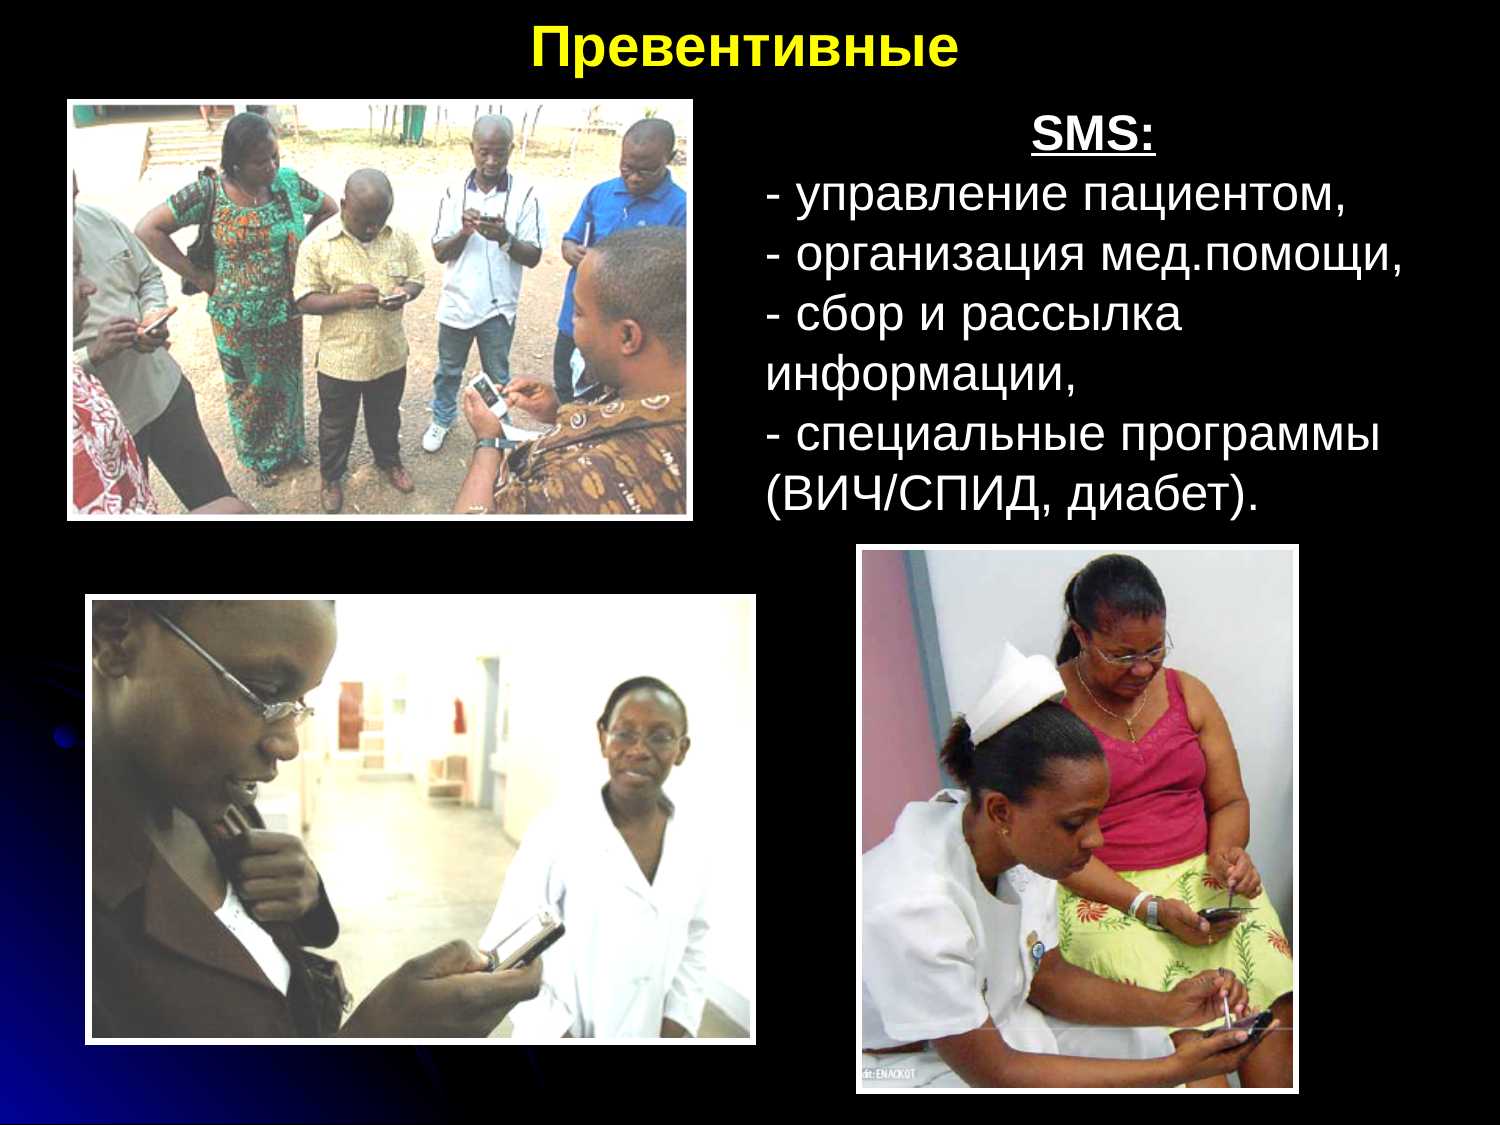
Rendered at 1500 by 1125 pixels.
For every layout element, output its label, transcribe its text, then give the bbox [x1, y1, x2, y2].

text_box SMS: - управление пациентом, - организация мед.помощи, - сбор и рассылка информации, - специальные программы (ВИЧ/СПИД, диабет). [749, 92, 1438, 528]
picture [66, 99, 693, 521]
text_box Превентивные [515, 1, 976, 86]
picture [91, 599, 751, 1039]
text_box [862, 550, 1294, 1089]
